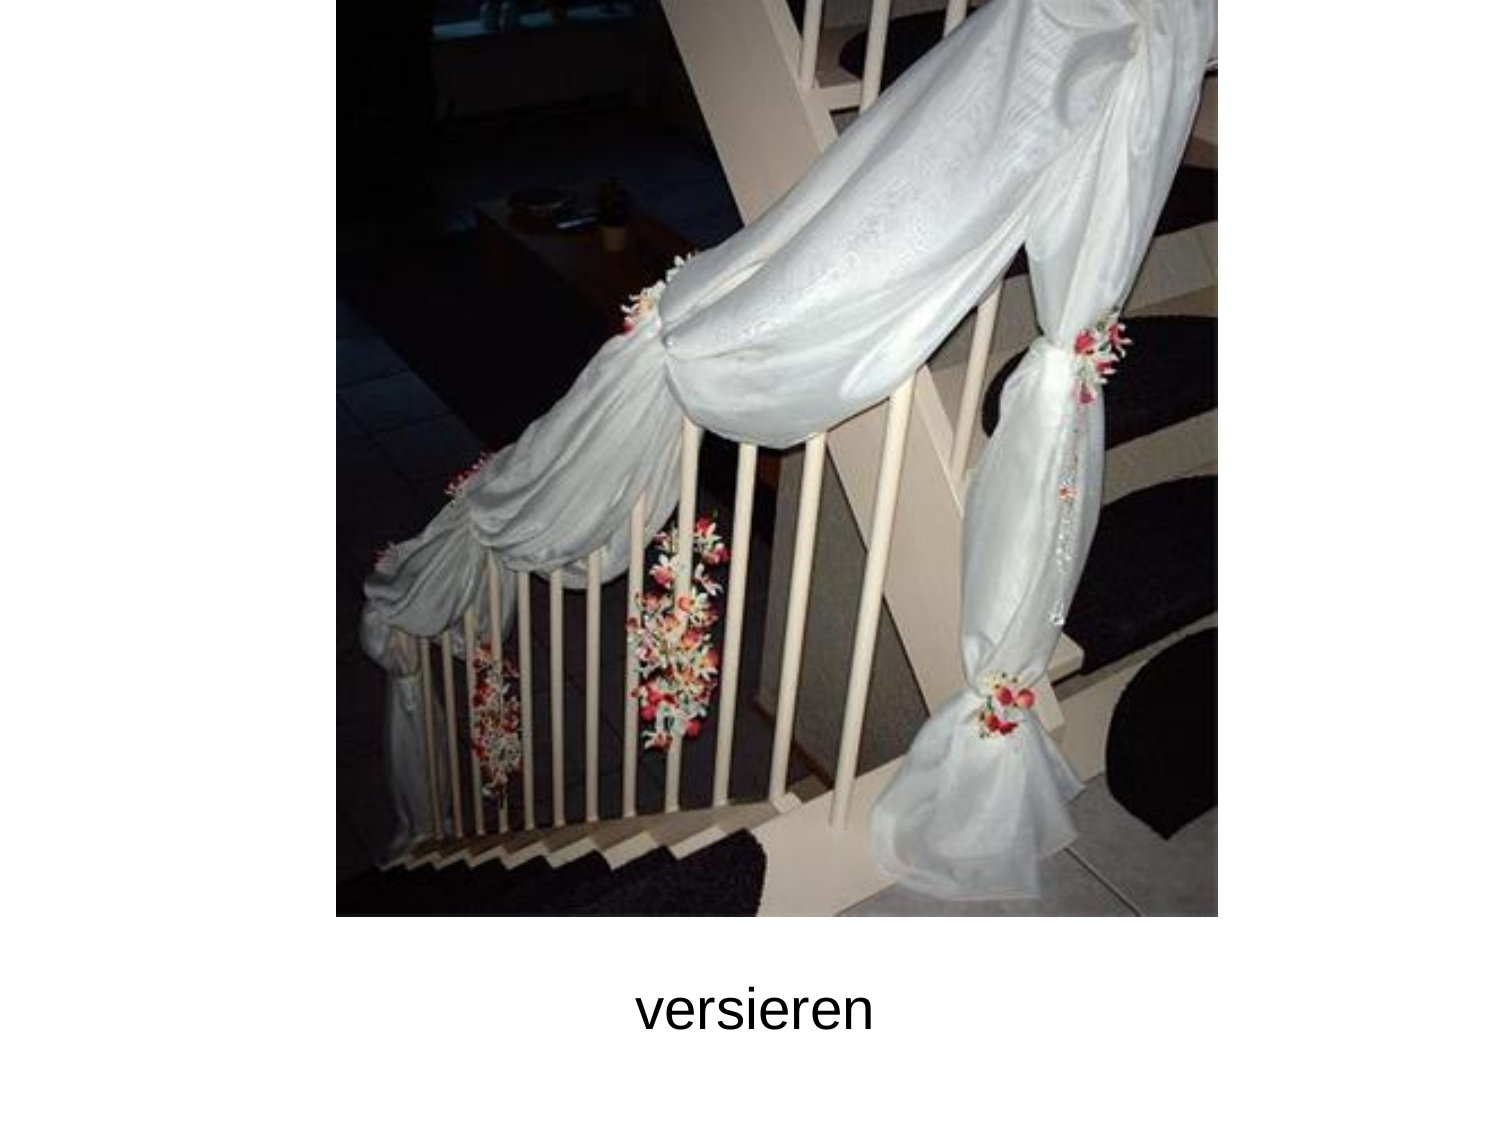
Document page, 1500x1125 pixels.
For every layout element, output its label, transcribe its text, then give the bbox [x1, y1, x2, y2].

text_box versieren [620, 964, 894, 1050]
picture [336, 0, 1218, 918]
